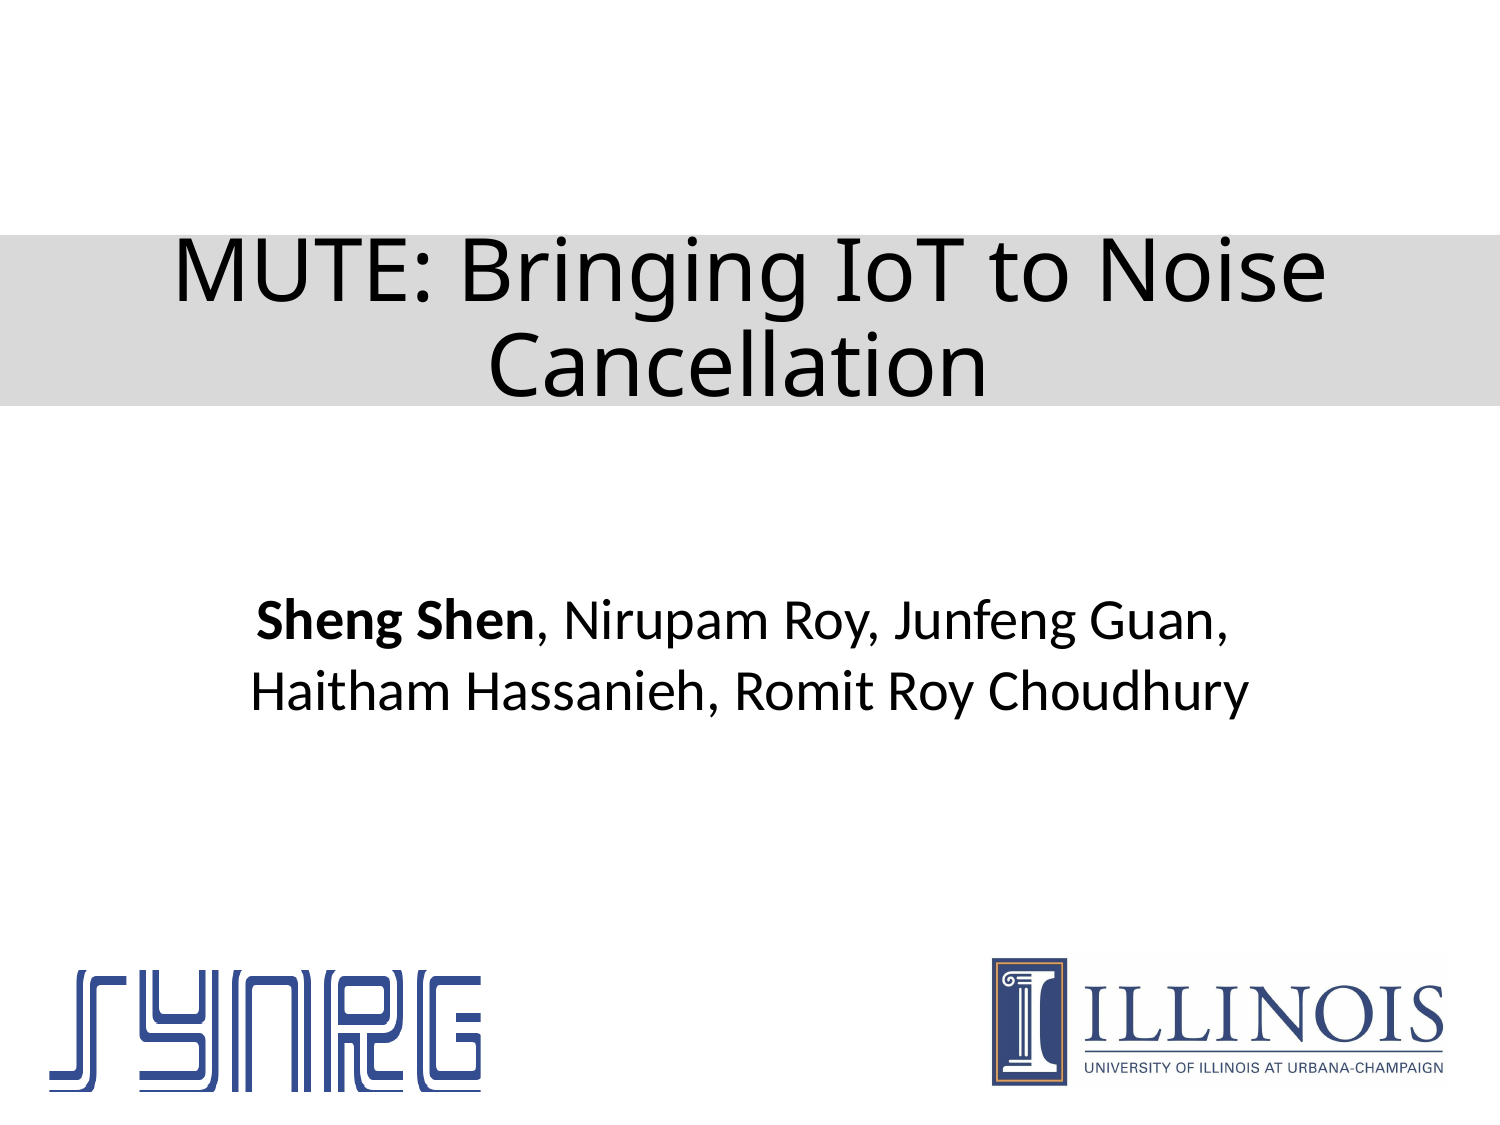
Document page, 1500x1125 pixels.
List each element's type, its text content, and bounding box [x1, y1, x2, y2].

text_box Sheng Shen, Nirupam Roy, Junfeng Guan, Haitham Hassanieh, Romit Roy Choudhury [228, 574, 1272, 729]
picture [990, 951, 1451, 1092]
title MUTE: Bringing IoT to Noise Cancellation [0, 234, 1500, 406]
picture [49, 970, 481, 1092]
